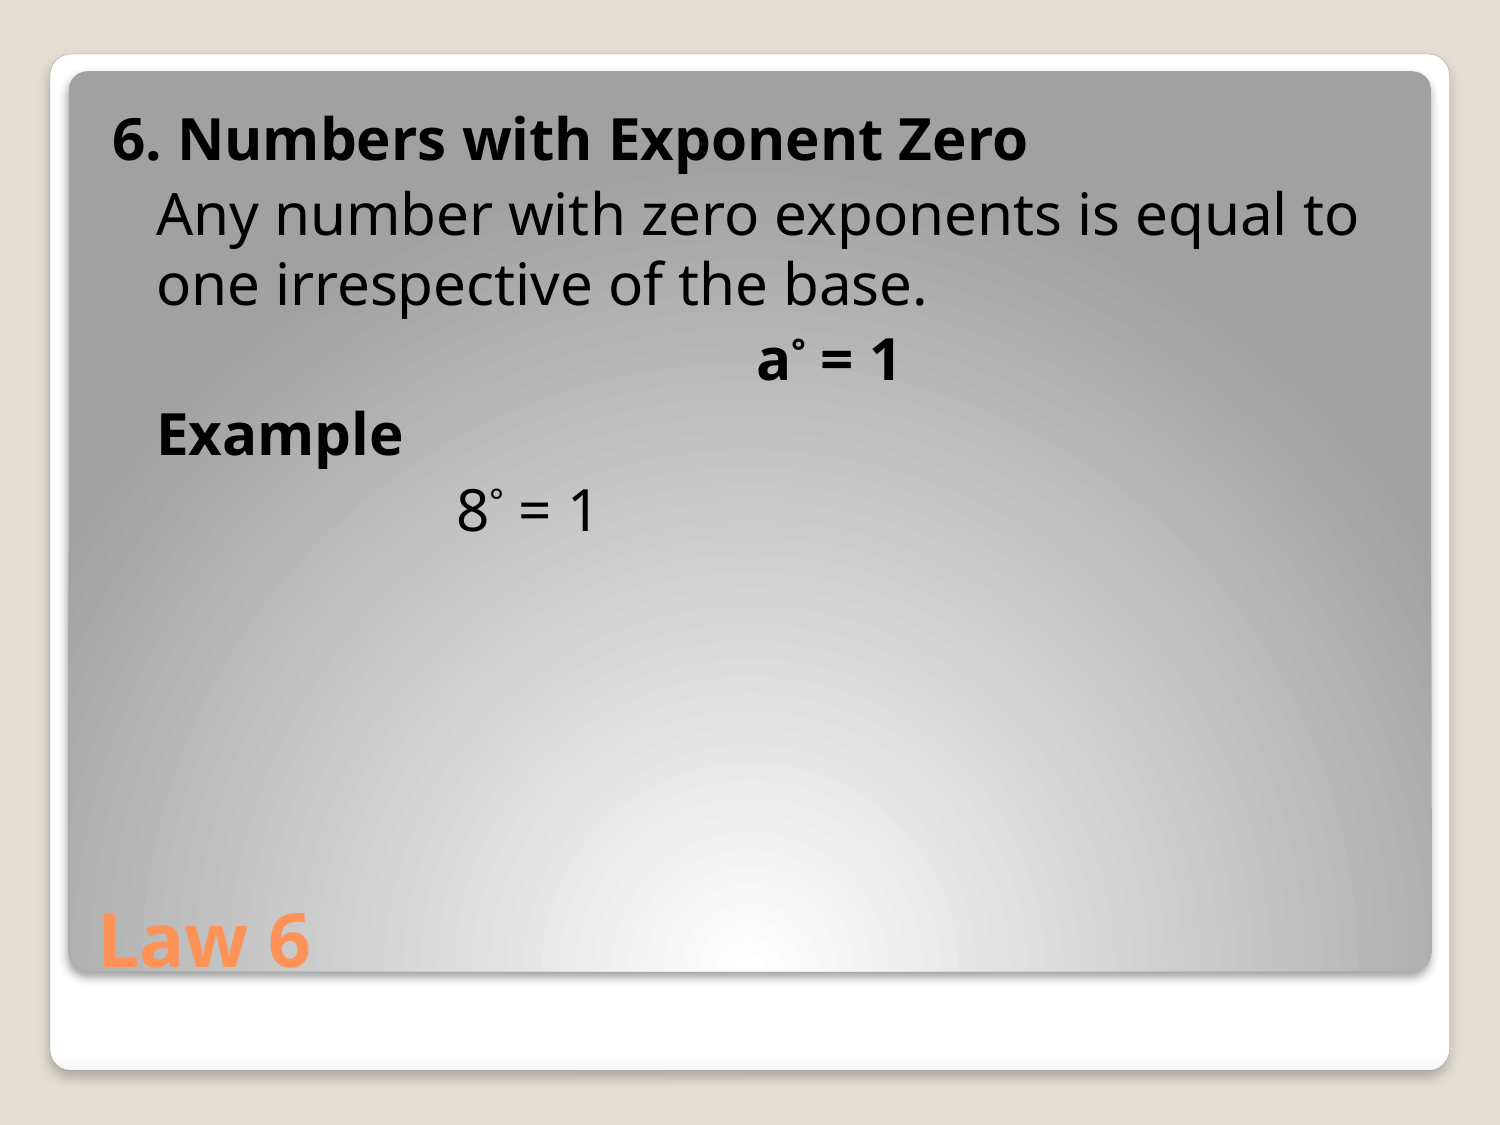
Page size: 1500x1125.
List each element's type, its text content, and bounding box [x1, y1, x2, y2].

list 6. Numbers with Exponent Zero Any number with zero exponents is equal to one irrespective of the base. a° = 1 Example 8° = 1 [82, 86, 1425, 774]
title Law 6 [82, 817, 1425, 990]
